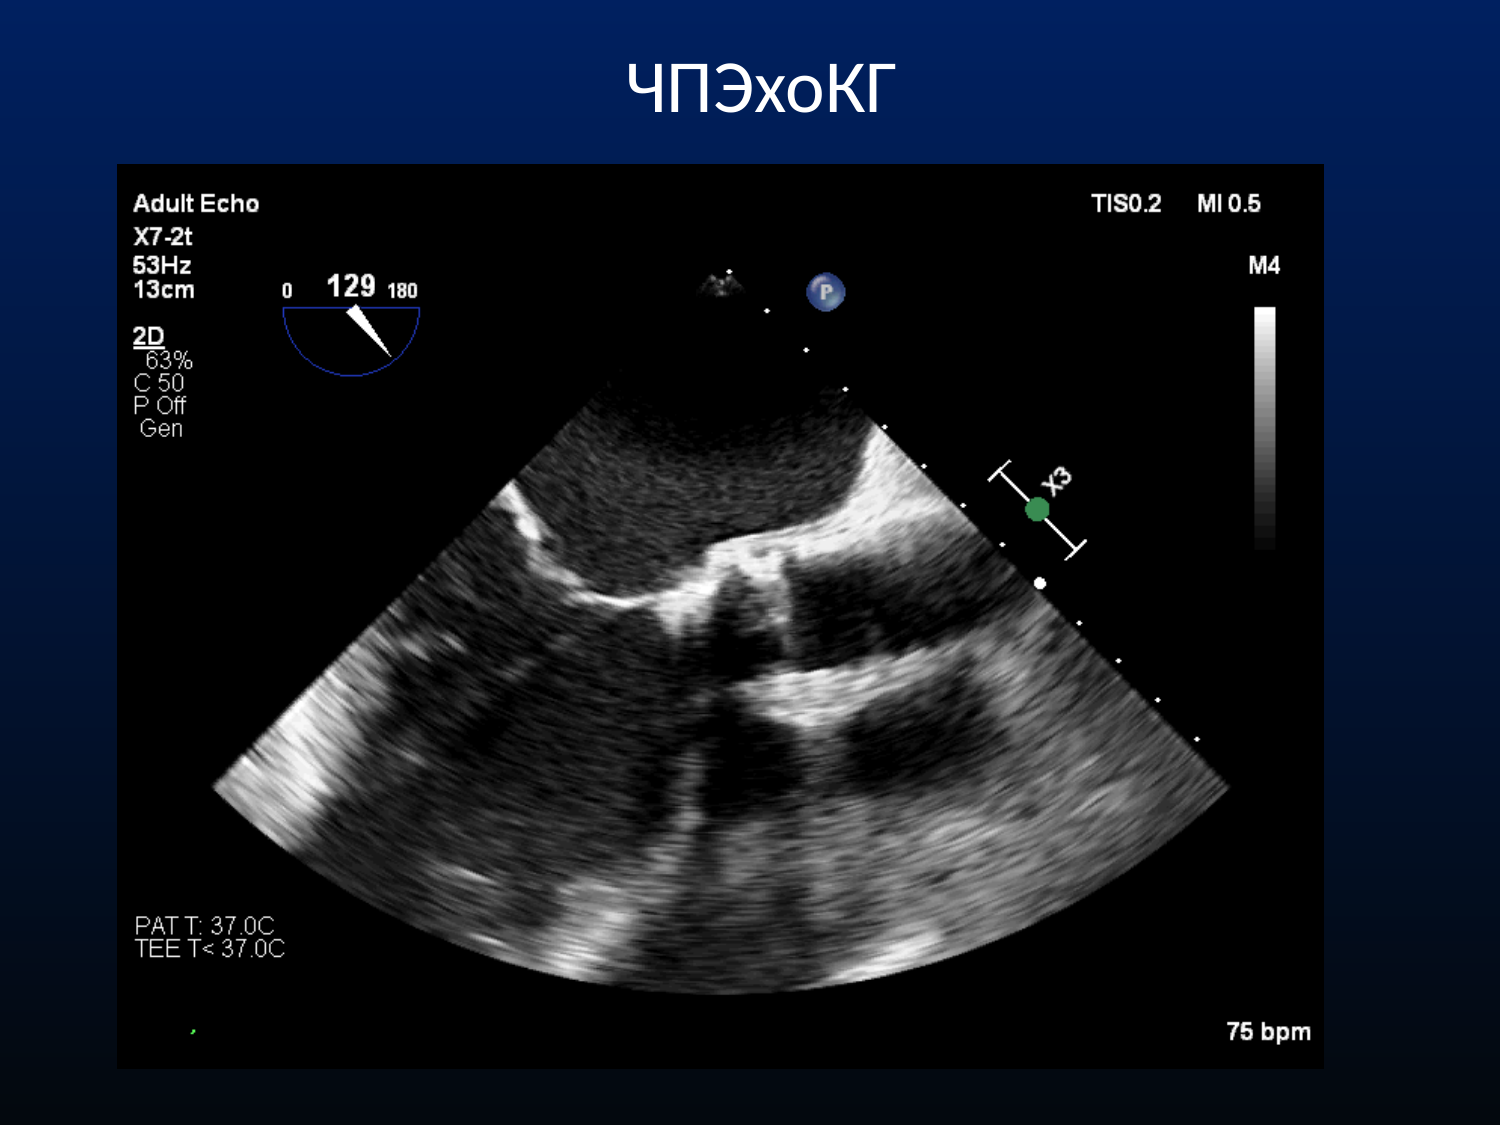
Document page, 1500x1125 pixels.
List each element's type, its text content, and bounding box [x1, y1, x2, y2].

text_box ЧПЭхоКГ [58, 35, 1465, 131]
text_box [116, 163, 1325, 1070]
